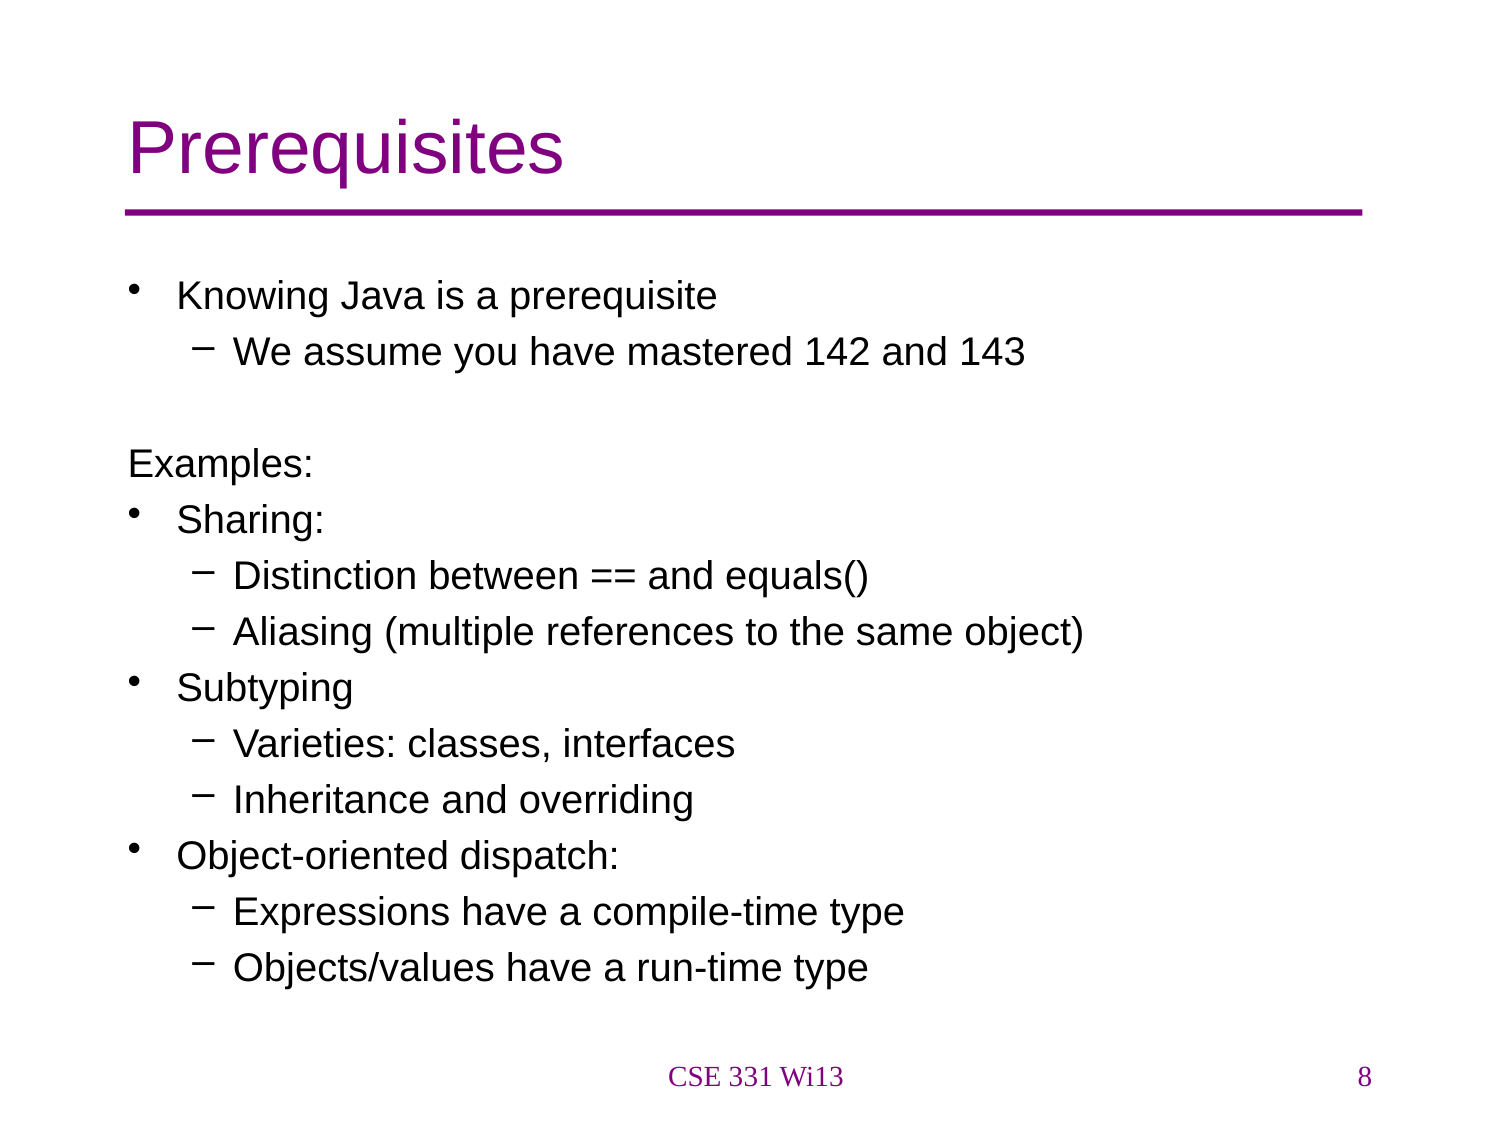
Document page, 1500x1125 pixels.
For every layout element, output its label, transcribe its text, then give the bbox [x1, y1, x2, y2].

list Knowing Java is a prerequisite We assume you have mastered 142 and 143 Examples: Sharing: Distinction between == and equals() Aliasing (multiple references to the same object) Subtyping Varieties: classes, interfaces Inheritance and overriding Object-oriented dispatch: Expressions have a compile-time type Objects/values have a run-time type [112, 262, 1388, 1000]
footer CSE 331 Wi13 [474, 1049, 1038, 1125]
title Prerequisites [112, 50, 1388, 238]
slide_number 8 [1074, 1049, 1388, 1125]
